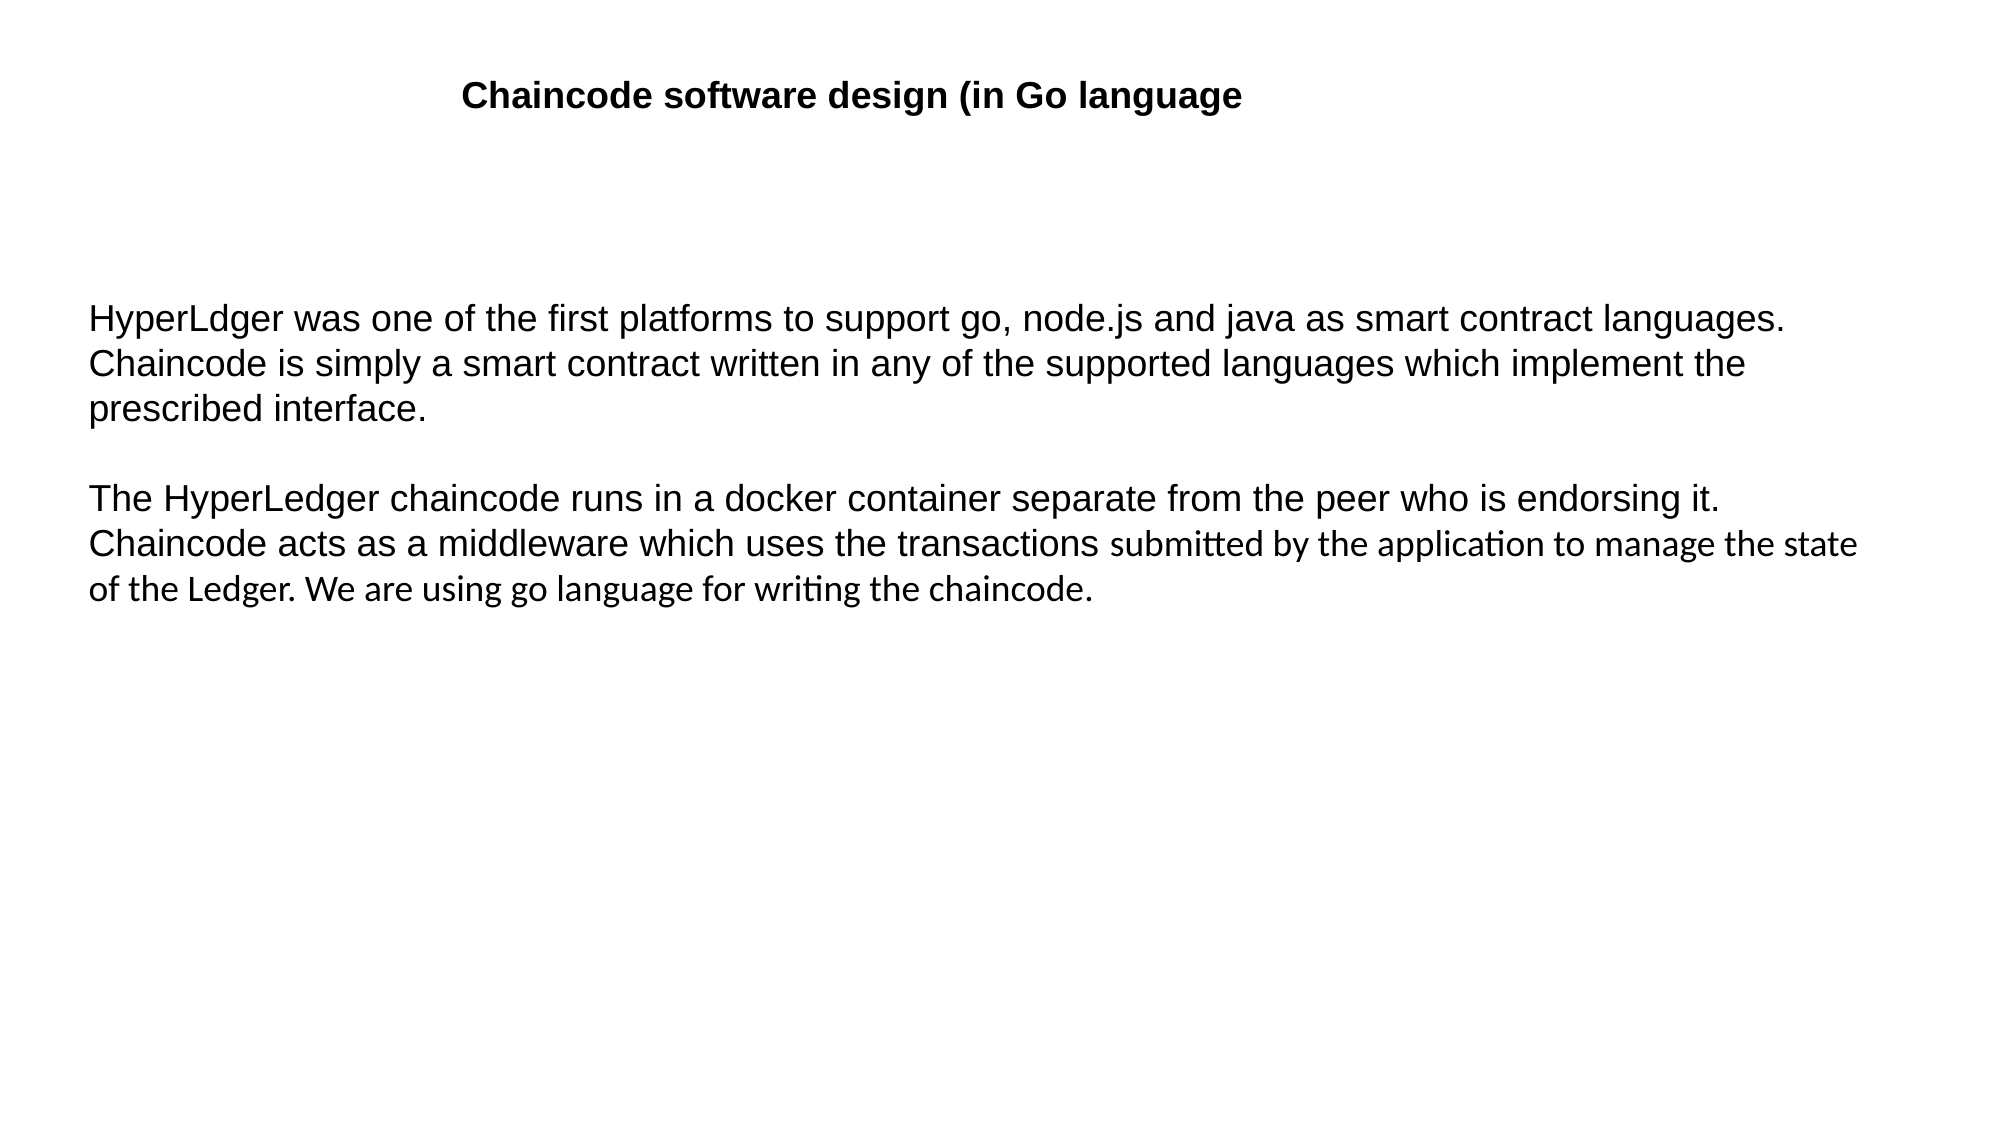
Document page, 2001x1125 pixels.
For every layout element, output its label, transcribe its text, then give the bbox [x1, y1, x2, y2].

text_box Chaincode software design (in Go language [446, 63, 1259, 124]
text_box HyperLdger was one of the first platforms to support go, node.js and java as smart contract languages. Chaincode is simply a smart contract written in any of the supported languages which implement the prescribed interface. The HyperLedger chaincode runs in a docker container separate from the peer who is endorsing it. Chaincode acts as a middleware which uses the transactions submitted by the application to manage the state of the Ledger. We are using go language for writing the chaincode. [73, 286, 1902, 617]
